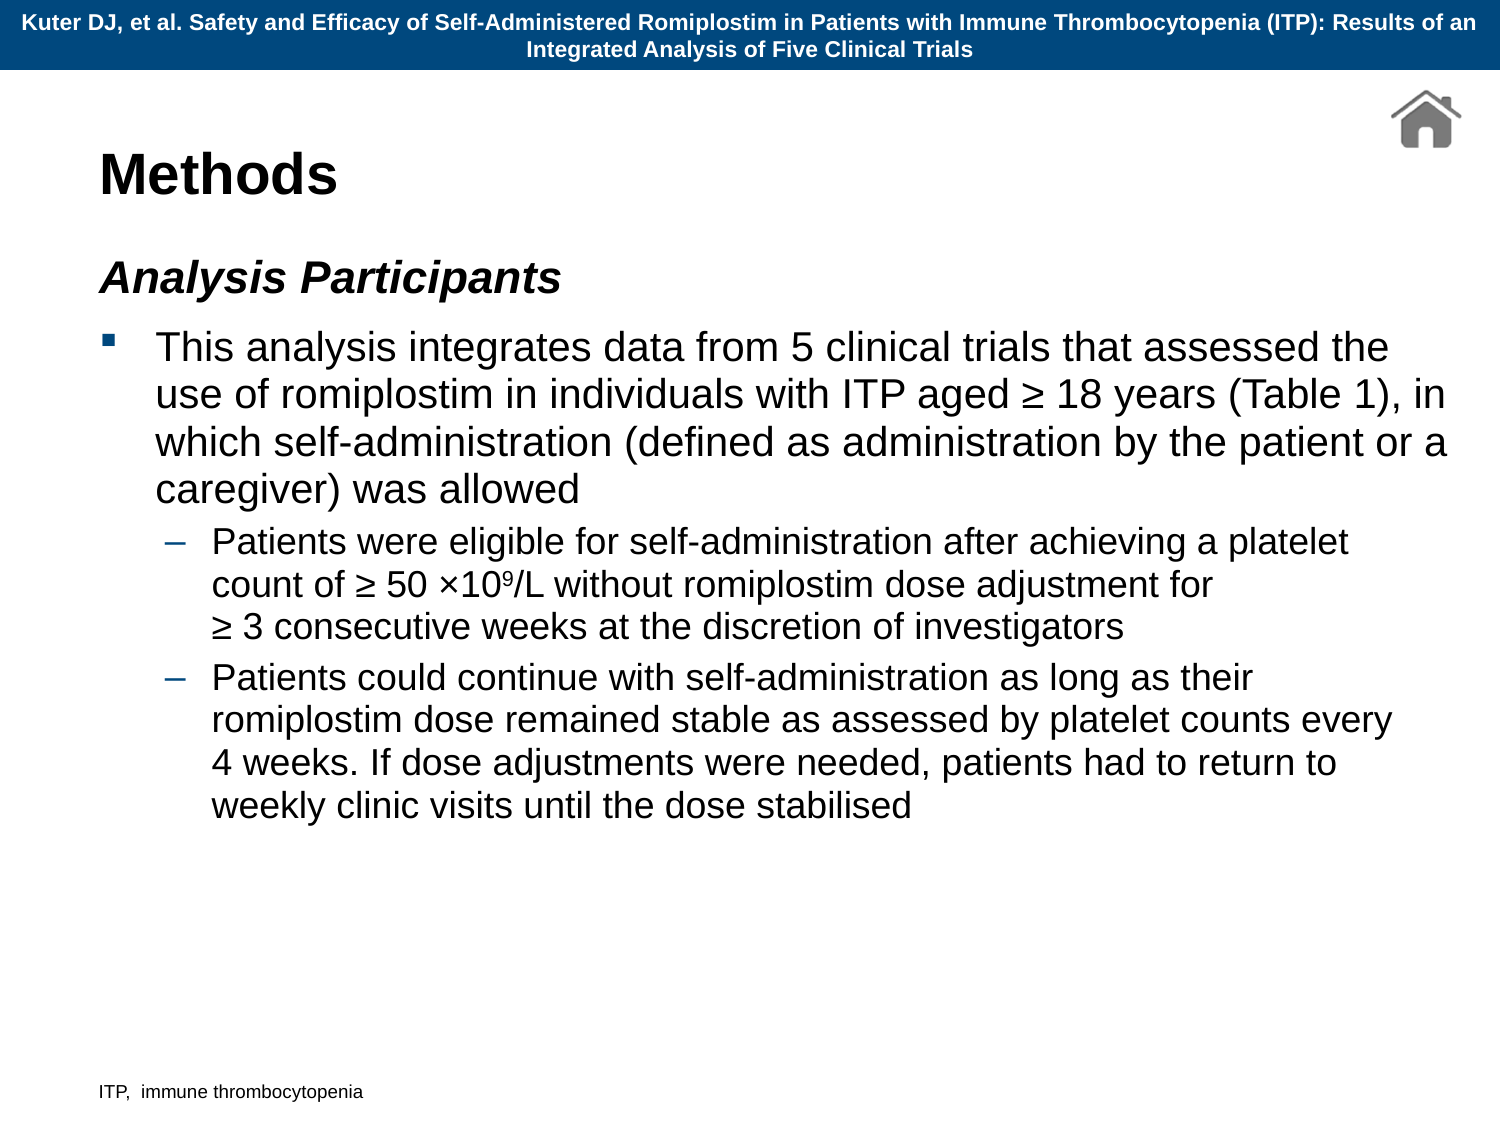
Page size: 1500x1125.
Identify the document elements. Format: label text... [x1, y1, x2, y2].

picture [1387, 76, 1465, 154]
text_box ITP, immune thrombocytopenia [84, 1072, 1465, 1110]
list Analysis Participants This analysis integrates data from 5 clinical trials that assessed the use of romiplostim in individuals with ITP aged ≥ 18 years (Table 1), in which self-administration (defined as administration by the patient or a caregiver) was allowed Patients were eligible for self-administration after achieving a platelet count of ≥ 50 ×109/L without romiplostim dose adjustment for ≥ 3 consecutive weeks at the discretion of investigators Patients could continue with self-administration as long as their romiplostim dose remained stable as assessed by platelet counts every 4 weeks. If dose adjustments were needed, patients had to return to weekly clinic visits until the dose stabilised [83, 239, 1465, 855]
text_box Kuter DJ, et al. Safety and Efficacy of Self-Administered Romiplostim in Patients with Immune Thrombocytopenia (ITP): Results of an Integrated Analysis of Five Clinical Trials [0, 0, 1500, 70]
text_box Methods [84, 39, 1376, 215]
